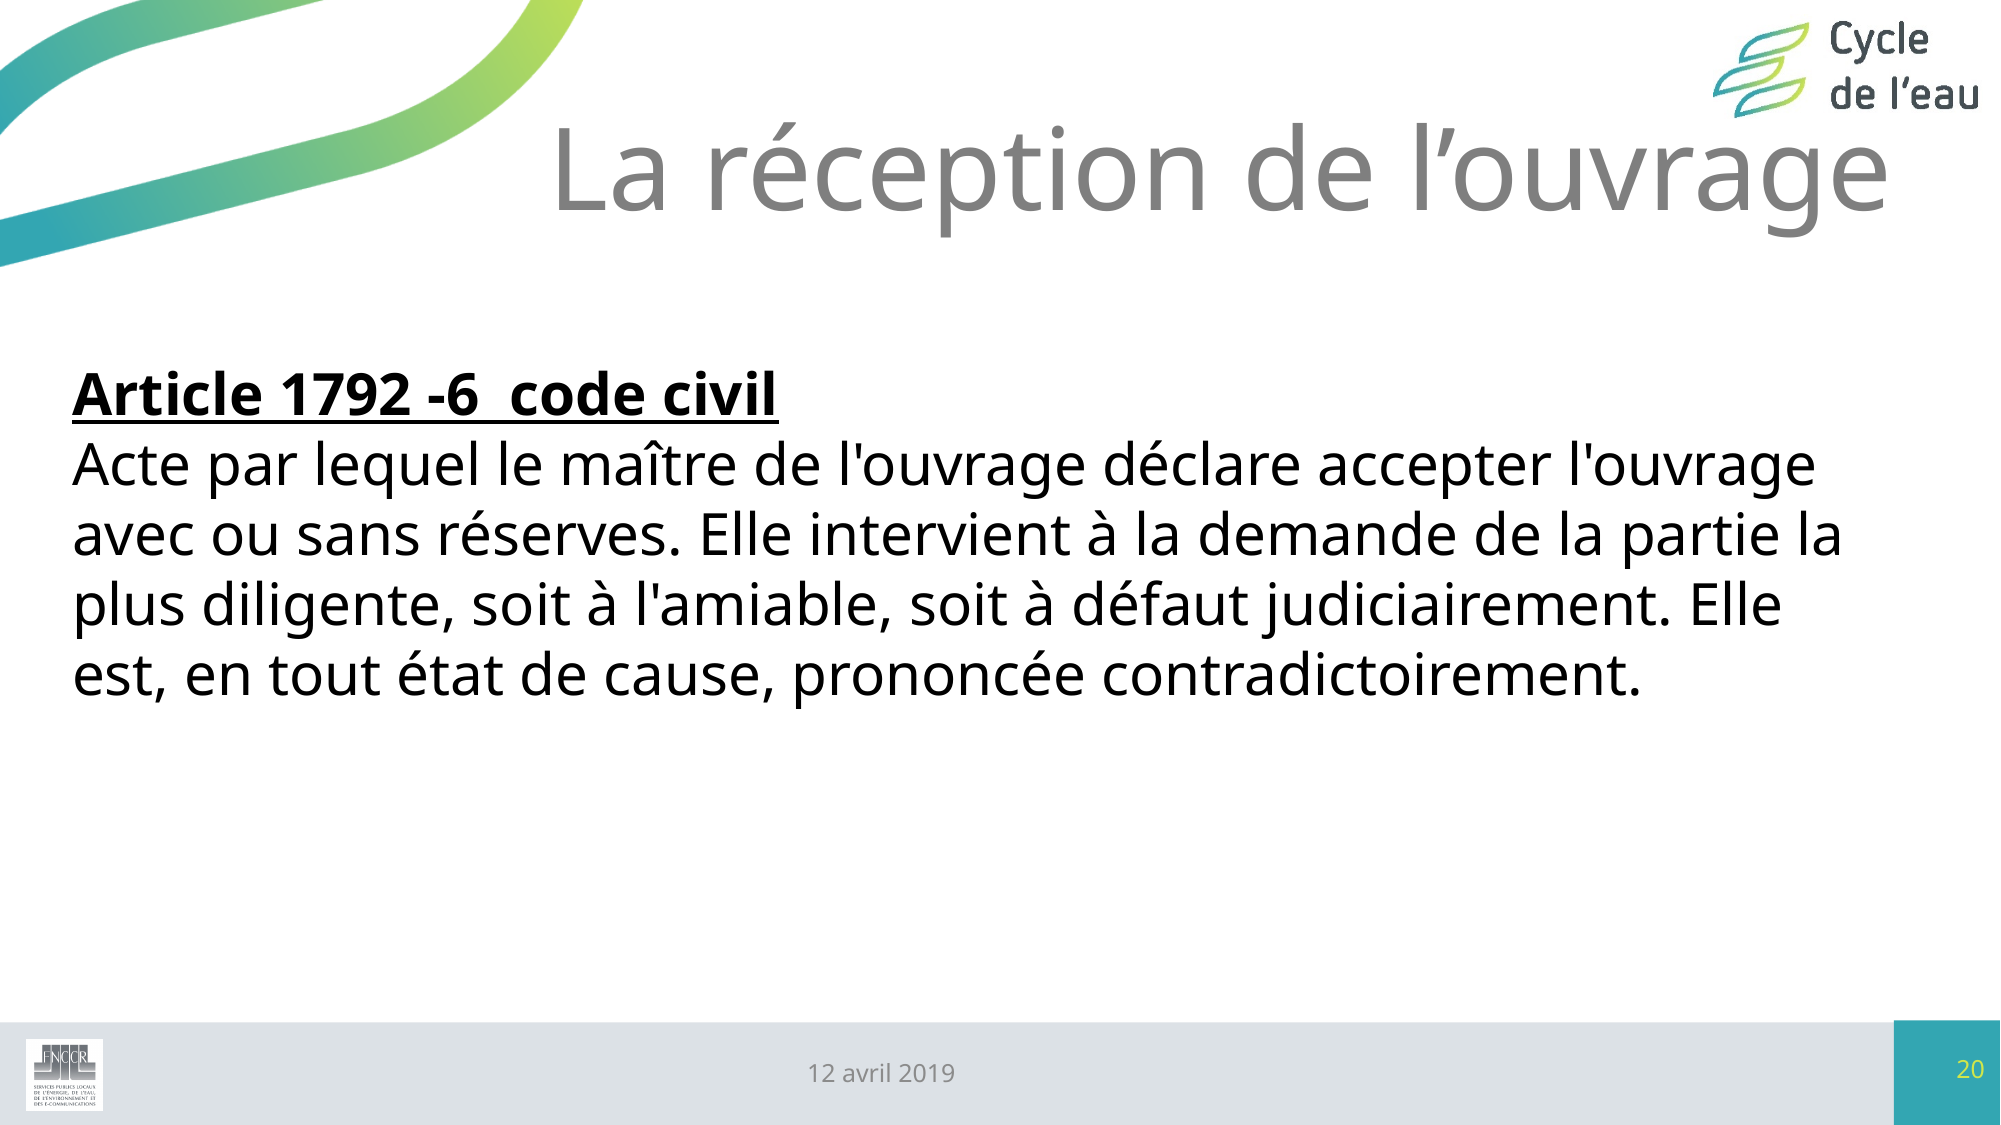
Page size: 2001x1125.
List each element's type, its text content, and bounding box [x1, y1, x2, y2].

picture [26, 1039, 103, 1111]
picture [0, 0, 649, 294]
text_box Article 1792 -6 code civil Acte par lequel le maître de l'ouvrage déclare accepter l'ouvrage avec ou sans réserves. Elle intervient à la demande de la partie la plus diligente, soit à l'amiable, soit à défaut judiciairement. Elle est, en tout état de cause, prononcée contradictoirement. [57, 349, 1894, 715]
picture [1713, 14, 1983, 119]
footer 12 avril 2019 [113, 1042, 1650, 1103]
slide_number 20 [1893, 1040, 2000, 1101]
title La réception de l’ouvrage [533, 115, 1949, 231]
